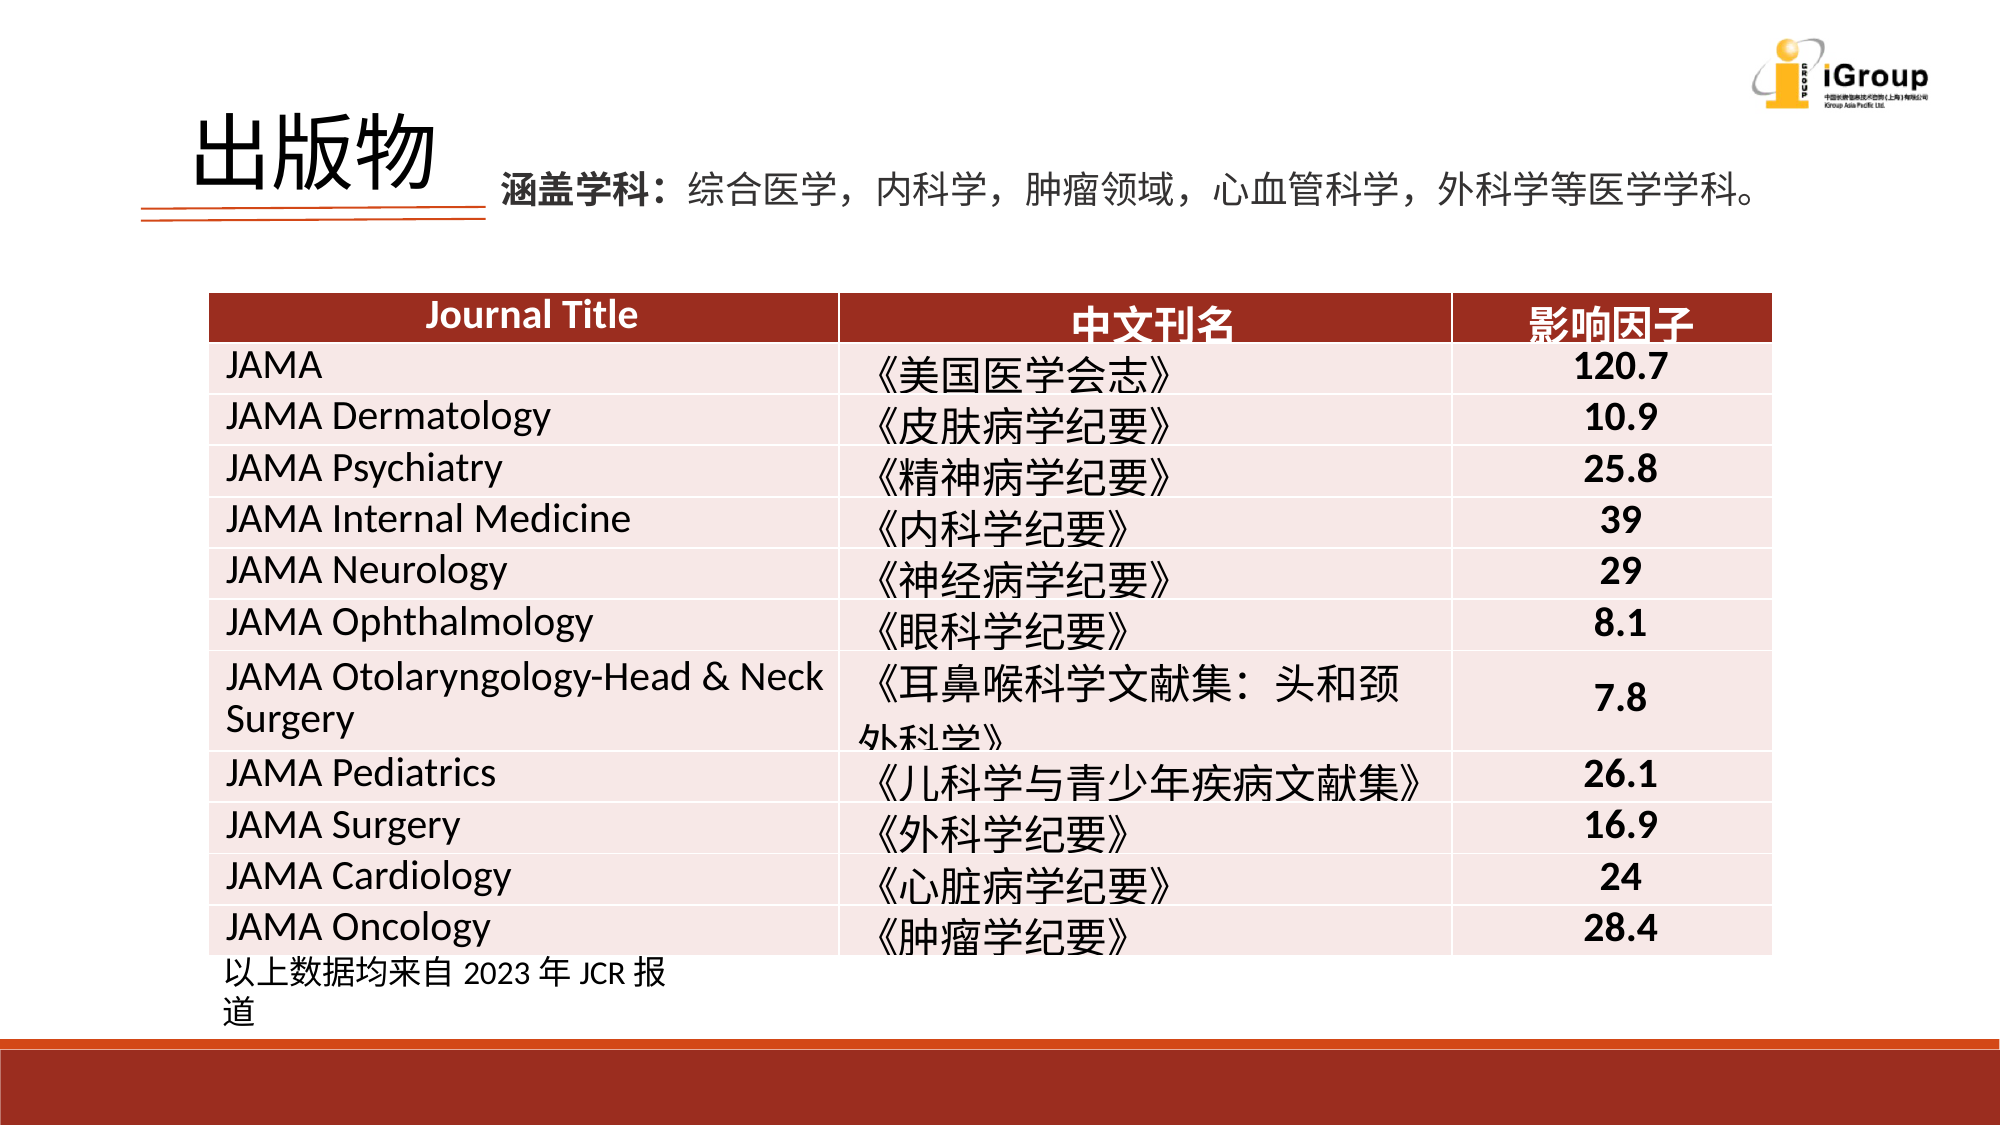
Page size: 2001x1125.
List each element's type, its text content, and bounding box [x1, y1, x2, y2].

table_cell 《儿科学与青少年疾病文献集》 [840, 752, 1451, 801]
table_cell 《精神病学纪要》 [840, 446, 1451, 496]
table_header 中文刊名 [840, 293, 1451, 342]
table_cell JAMA Dermatology [209, 395, 838, 444]
table_header 影响因子 [1453, 293, 1772, 342]
table_cell 39 [1453, 498, 1772, 547]
table_cell 《神经病学纪要》 [840, 549, 1451, 598]
table_cell JAMA Oncology [209, 906, 838, 955]
table_cell 《耳鼻喉科学文献集：头和颈 外科学》 [840, 651, 1451, 750]
table_cell JAMA Cardiology [209, 854, 838, 904]
table_cell JAMA [209, 344, 838, 393]
table_cell JAMA Otolaryngology-Head & Neck Surgery [209, 651, 838, 750]
table_cell 10.9 [1453, 395, 1772, 444]
table_cell JAMA Psychiatry [209, 446, 838, 496]
text_box 以上数据均来自2023年JCR报道 [207, 943, 704, 1039]
table_cell 25.8 [1453, 446, 1772, 496]
text_box 涵盖学科：综合医学，内科学，肿瘤领域，心血管科学，外科学等医学学科。 [485, 158, 1773, 218]
table_cell JAMA Ophthalmology [209, 600, 838, 650]
table_cell 7.8 [1453, 651, 1772, 750]
table_cell 16.9 [1453, 803, 1772, 853]
text_box 出版物 [173, 92, 453, 203]
table_cell 8.1 [1453, 600, 1772, 650]
table_cell JAMA Surgery [209, 803, 838, 853]
table_header Journal Title [209, 293, 838, 342]
table_cell 《皮肤病学纪要》 [840, 395, 1451, 444]
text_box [140, 206, 487, 222]
table_cell 29 [1453, 549, 1772, 598]
table_cell 《眼科学纪要》 [840, 600, 1451, 650]
table_cell JAMA Internal Medicine [209, 498, 838, 547]
table_cell JAMA Neurology [209, 549, 838, 598]
table_cell 《外科学纪要》 [840, 803, 1451, 853]
table_cell 《内科学纪要》 [840, 498, 1451, 547]
picture [1727, 32, 1953, 114]
table_cell 26.1 [1453, 752, 1772, 801]
table_cell 120.7 [1453, 344, 1772, 393]
table_cell 《肿瘤学纪要》 [840, 906, 1451, 955]
table_cell 《美国医学会志》 [840, 344, 1451, 393]
table_cell 28.4 [1453, 906, 1772, 955]
table_cell 《心脏病学纪要》 [840, 854, 1451, 904]
table_cell 24 [1453, 854, 1772, 904]
table_cell JAMA Pediatrics [209, 752, 838, 801]
